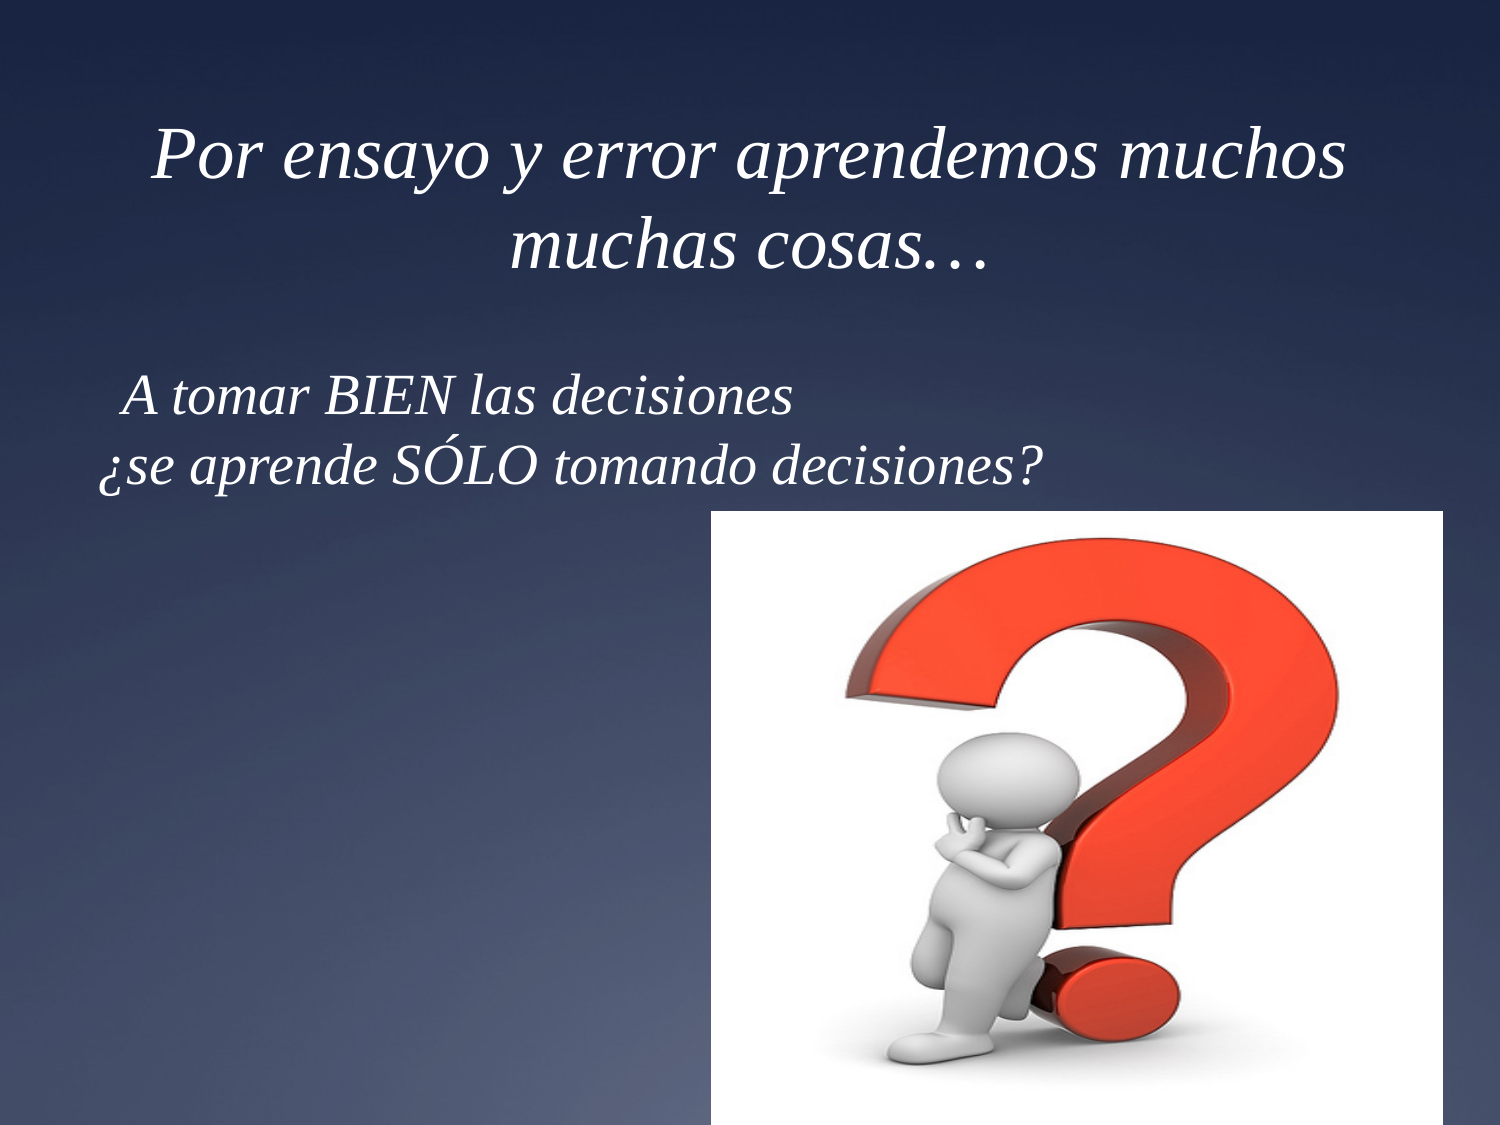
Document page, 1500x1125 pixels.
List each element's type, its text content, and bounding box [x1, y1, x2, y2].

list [710, 510, 1444, 1125]
text_box A tomar BIEN las decisiones ¿se aprende SÓLO tomando decisiones? [82, 348, 1186, 504]
title Por ensayo y error aprendemos muchos muchas cosas… [100, 95, 1400, 225]
